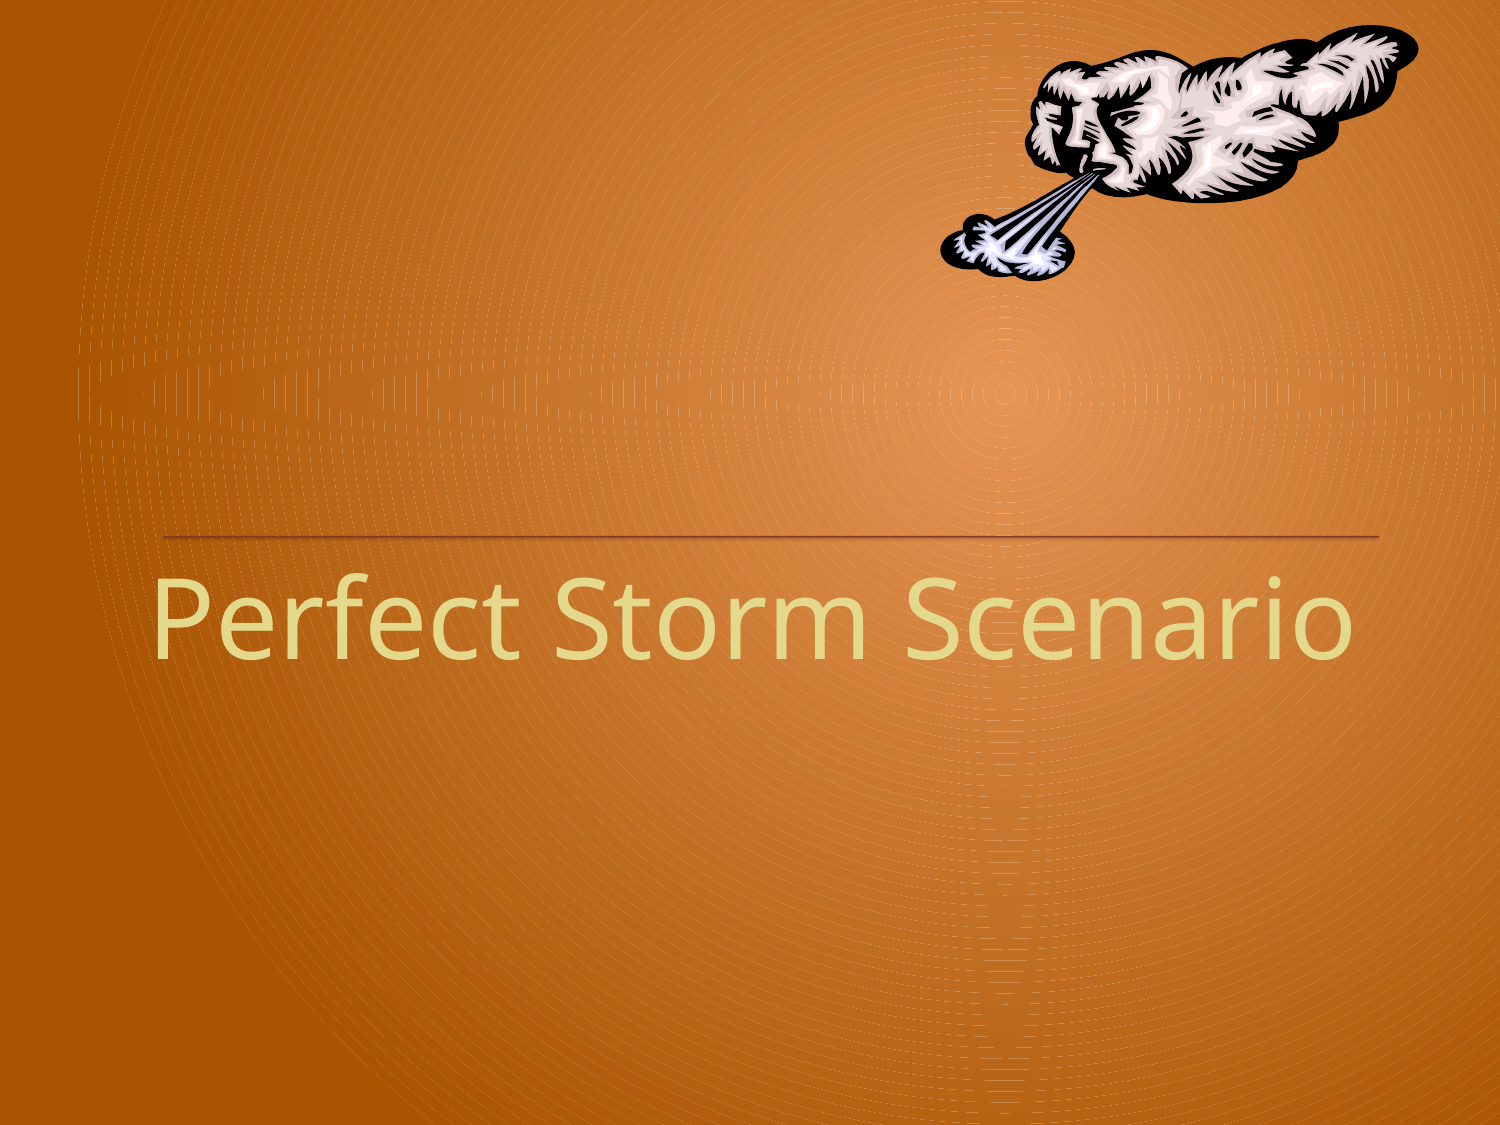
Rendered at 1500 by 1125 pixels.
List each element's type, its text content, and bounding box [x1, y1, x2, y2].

picture [936, 22, 1423, 285]
list Perfect Storm Scenario [118, 539, 1394, 787]
